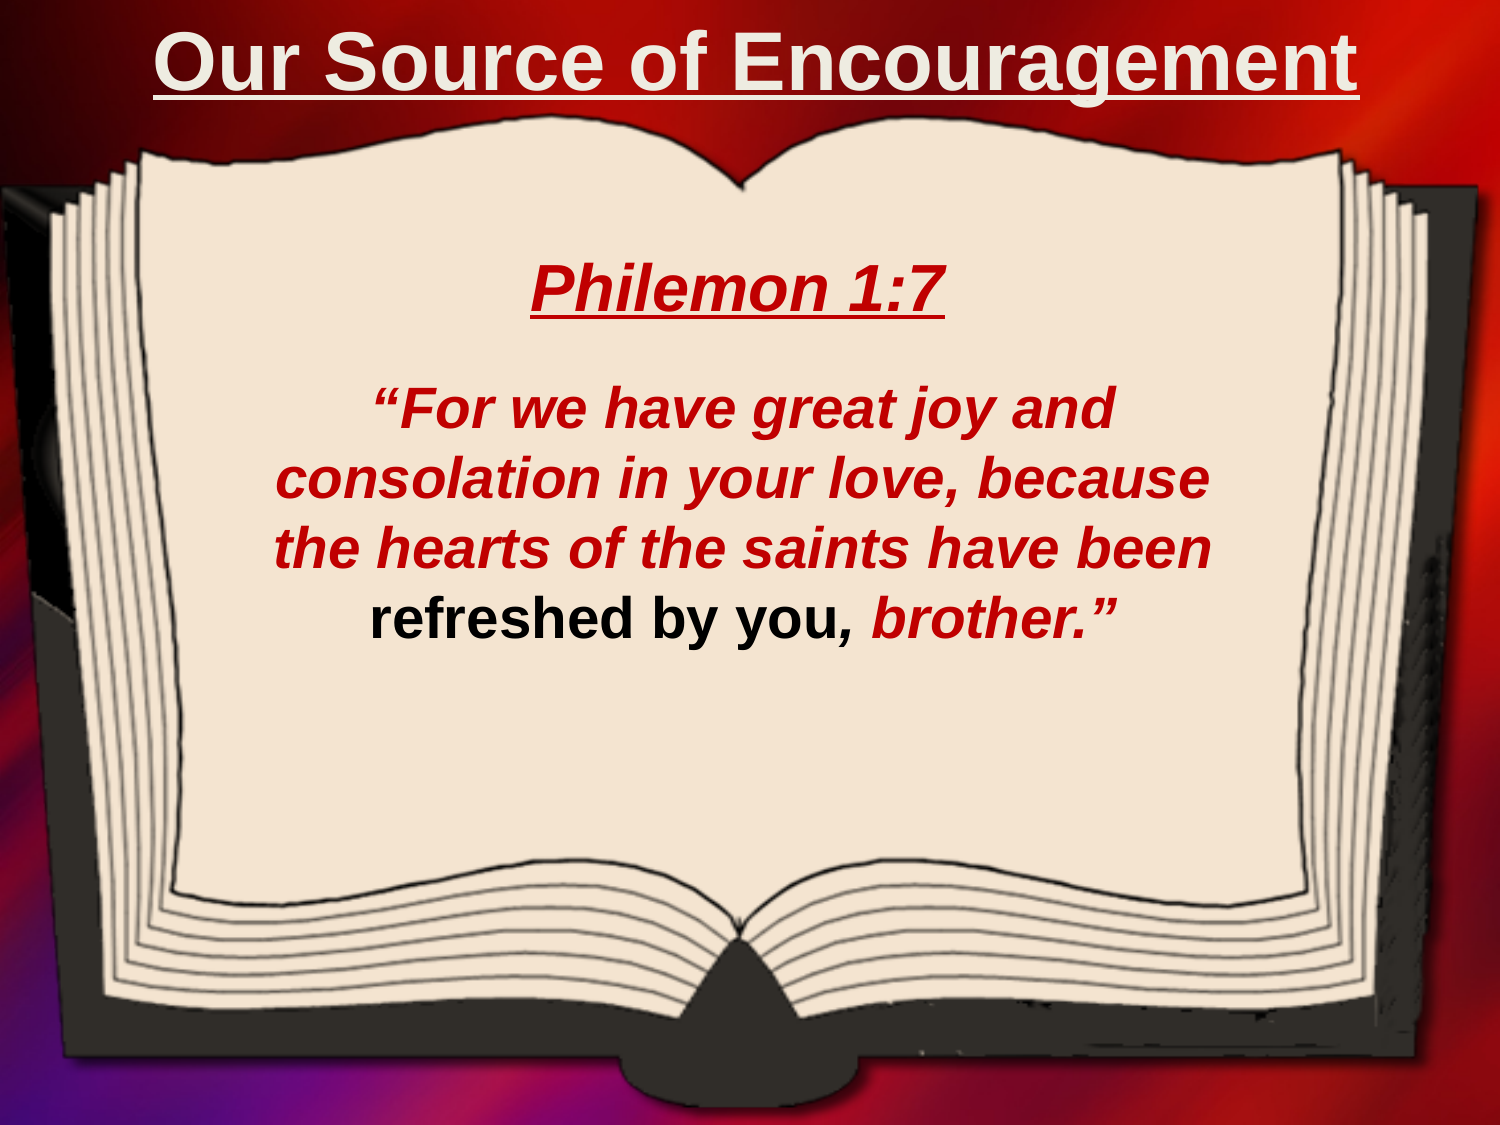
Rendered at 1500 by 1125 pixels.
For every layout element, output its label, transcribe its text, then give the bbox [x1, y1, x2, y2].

text_box Our Source of Encouragement [37, 0, 1475, 110]
picture [0, 0, 1500, 1125]
